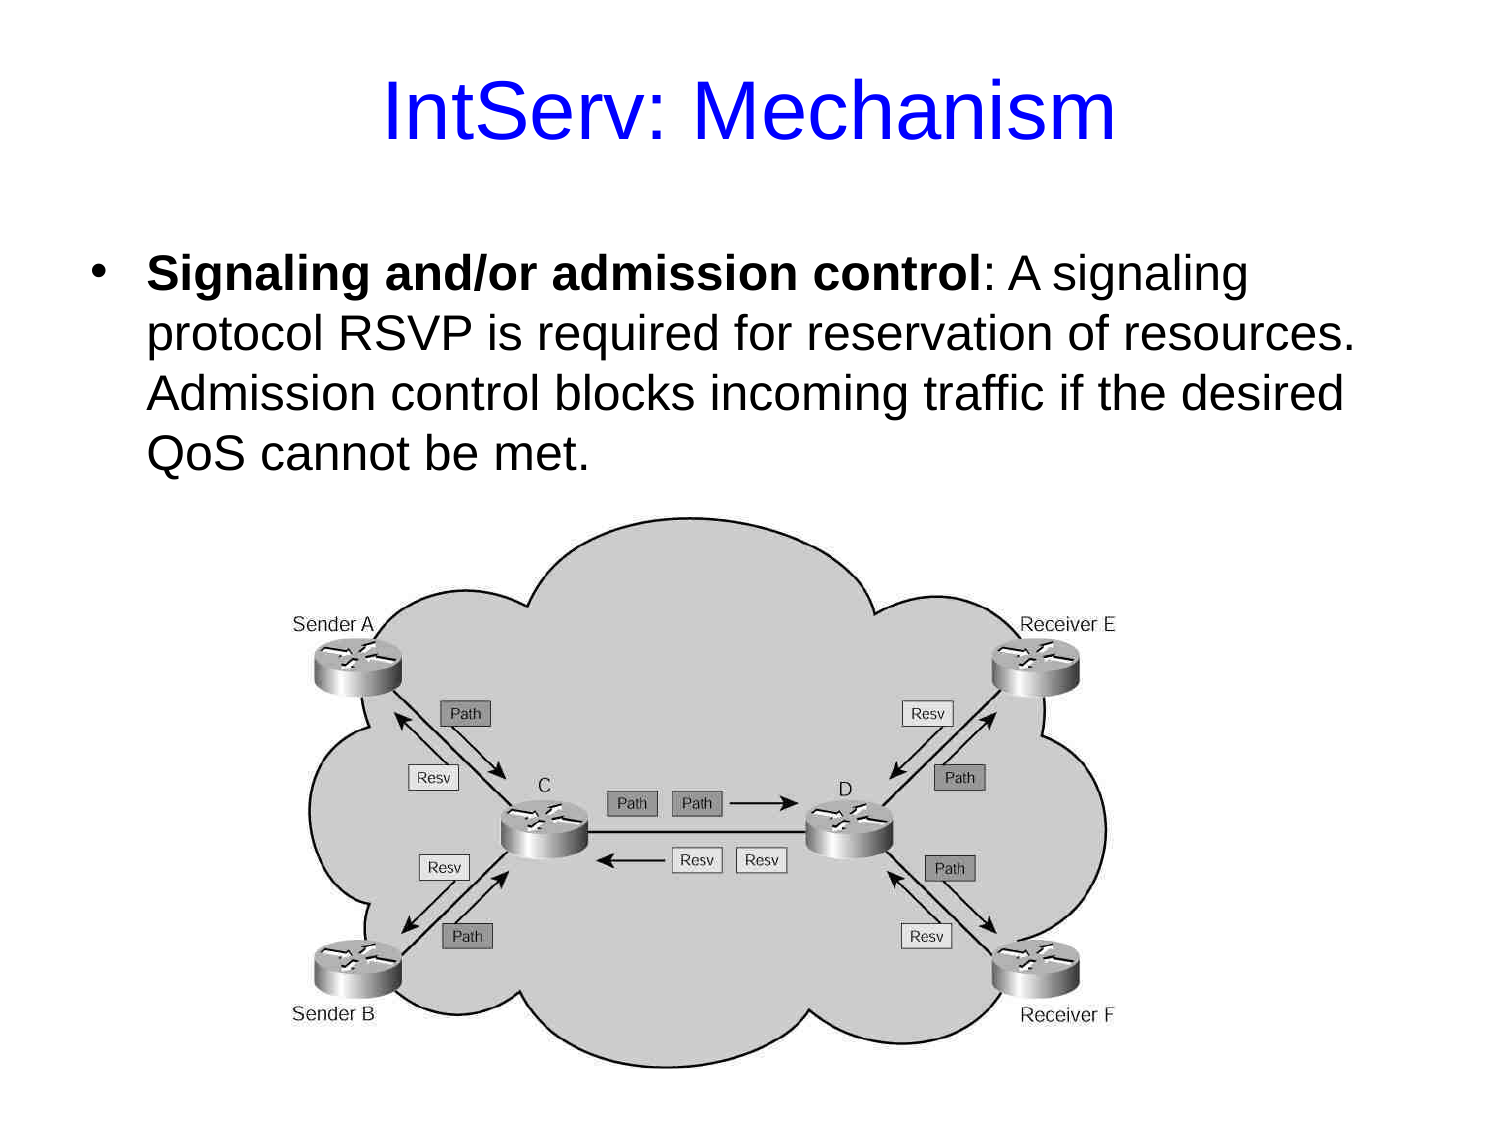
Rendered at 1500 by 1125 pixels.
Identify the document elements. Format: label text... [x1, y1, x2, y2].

list Signaling and/or admission control: A signaling protocol RSVP is required for reservation of resources. Admission control blocks incoming traffic if the desired QoS cannot be met. [75, 232, 1425, 975]
title IntServ: Mechanism [75, 47, 1425, 165]
picture [290, 514, 1117, 1070]
